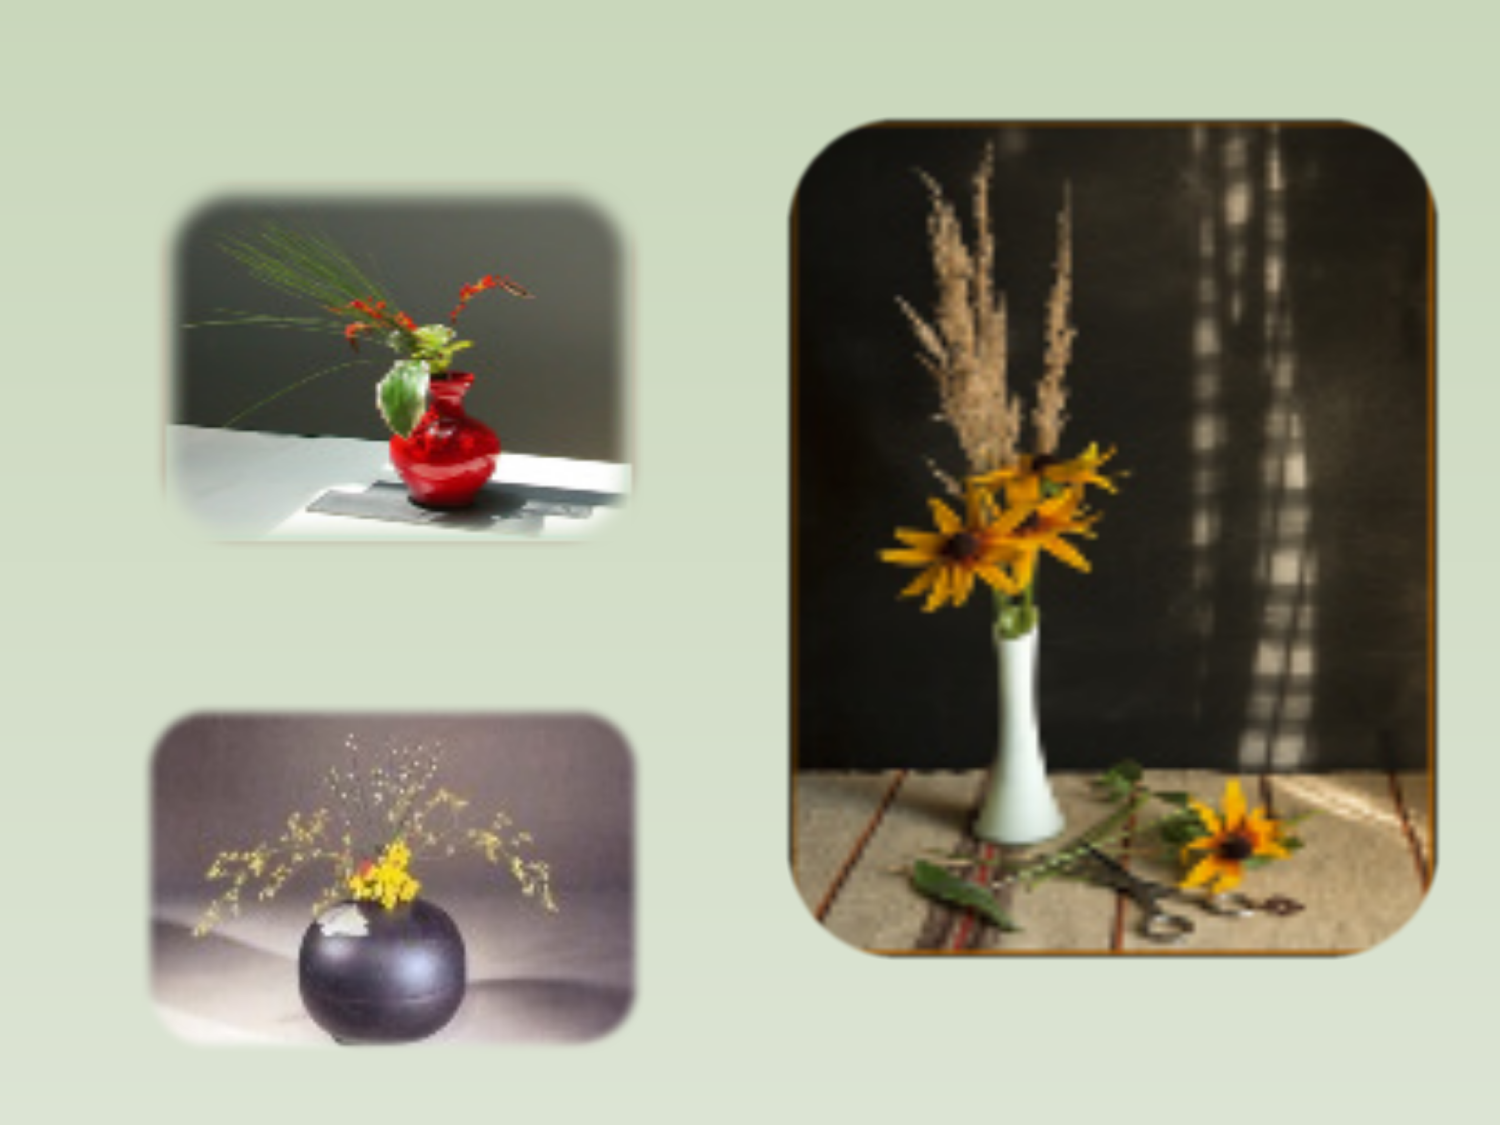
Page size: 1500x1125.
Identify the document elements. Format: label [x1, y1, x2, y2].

picture [154, 177, 644, 549]
picture [142, 704, 644, 1052]
picture [786, 117, 1441, 960]
